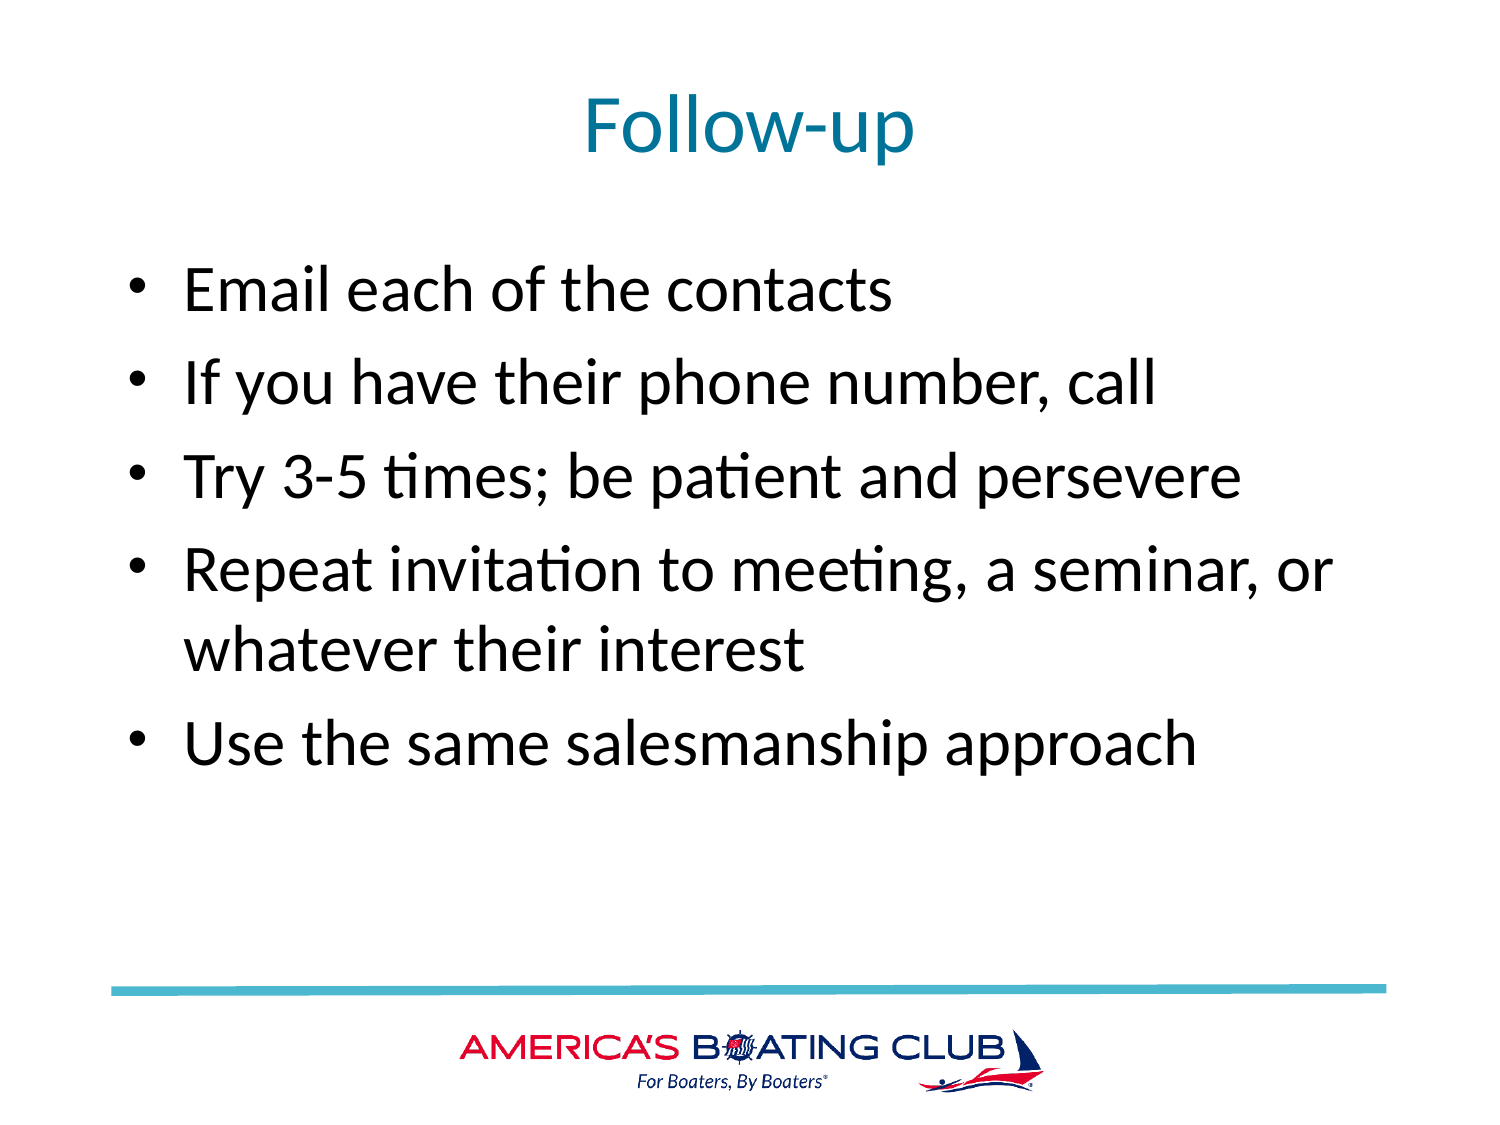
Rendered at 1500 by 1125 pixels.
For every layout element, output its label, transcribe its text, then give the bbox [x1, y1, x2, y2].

picture [435, 1011, 1065, 1116]
list Email each of the contacts If you have their phone number, call Try 3-5 times; be patient and persevere Repeat invitation to meeting, a seminar, or whatever their interest Use the same salesmanship approach [112, 237, 1388, 979]
title Follow-up [112, 49, 1388, 188]
